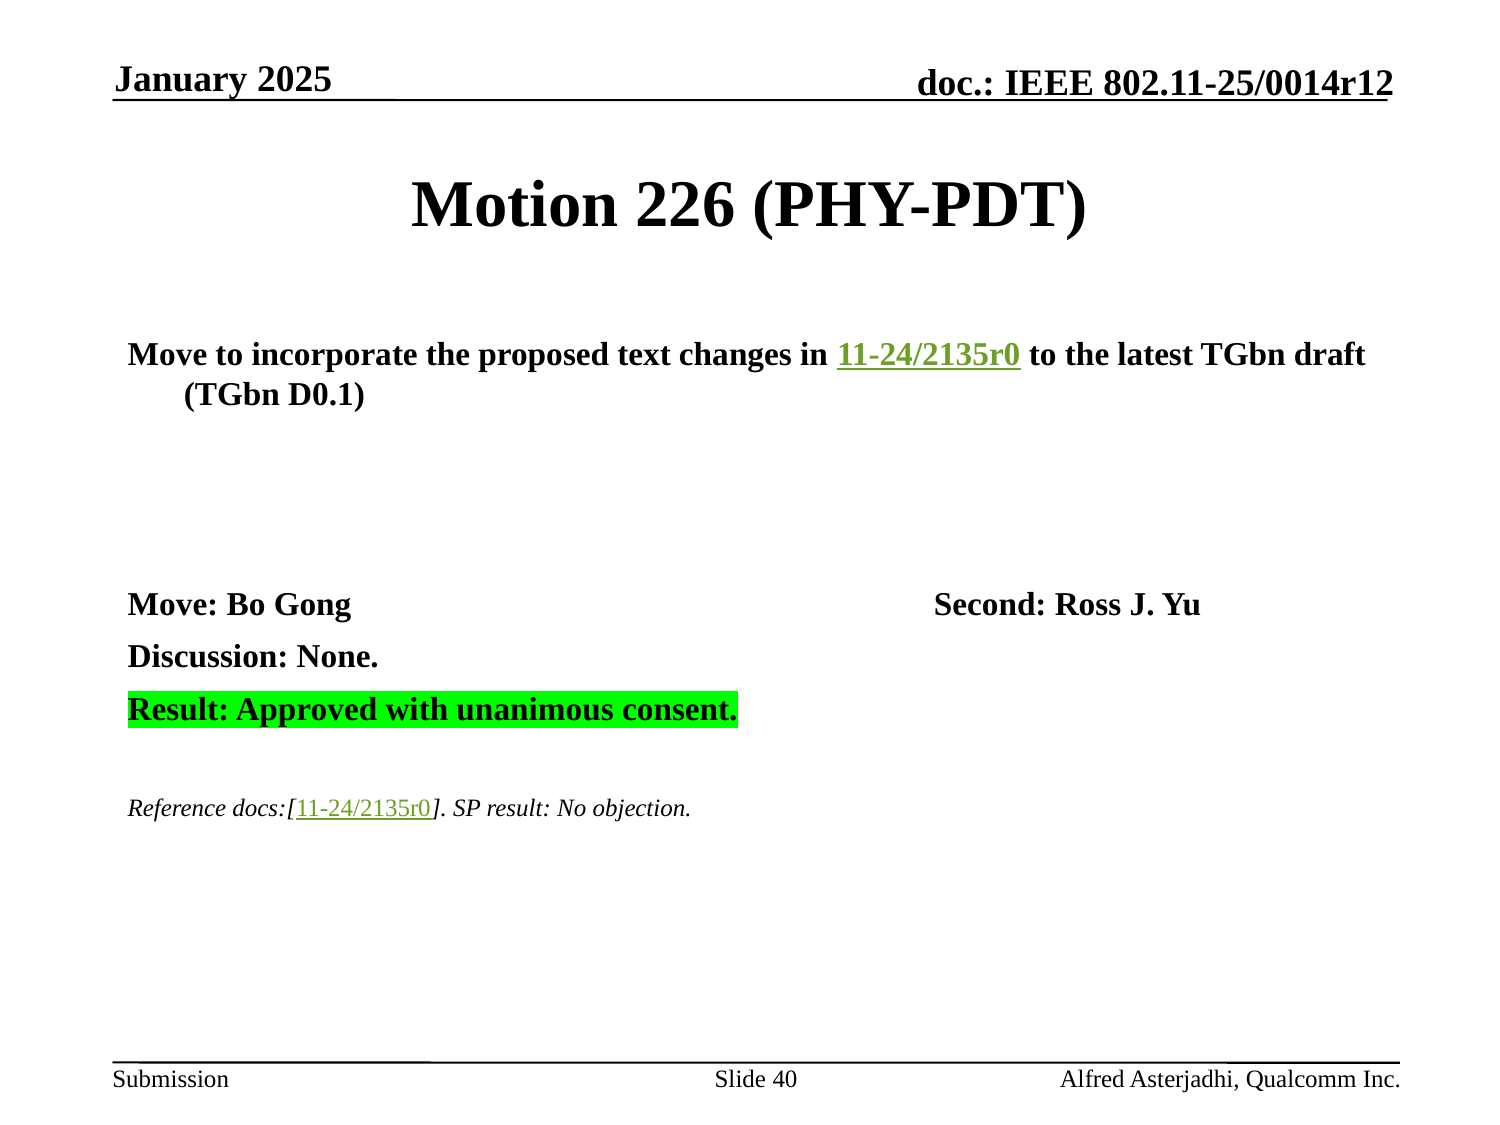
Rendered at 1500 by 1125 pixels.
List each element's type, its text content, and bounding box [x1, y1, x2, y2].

footer Alfred Asterjadhi, Qualcomm Inc. [878, 1061, 1402, 1093]
slide_number Slide 40 [712, 1061, 800, 1123]
title Motion 226 (PHY-PDT) [112, 112, 1388, 288]
list Move to incorporate the proposed text changes in 11-24/2135r0 to the latest TGbn draft (TGbn D0.1) Move: Bo Gong Second: Ross J. Yu Discussion: None. Result: Approved with unanimous consent. Reference docs:[11-24/2135r0]. SP result: No objection. [112, 324, 1388, 1000]
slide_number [114, 54, 423, 100]
